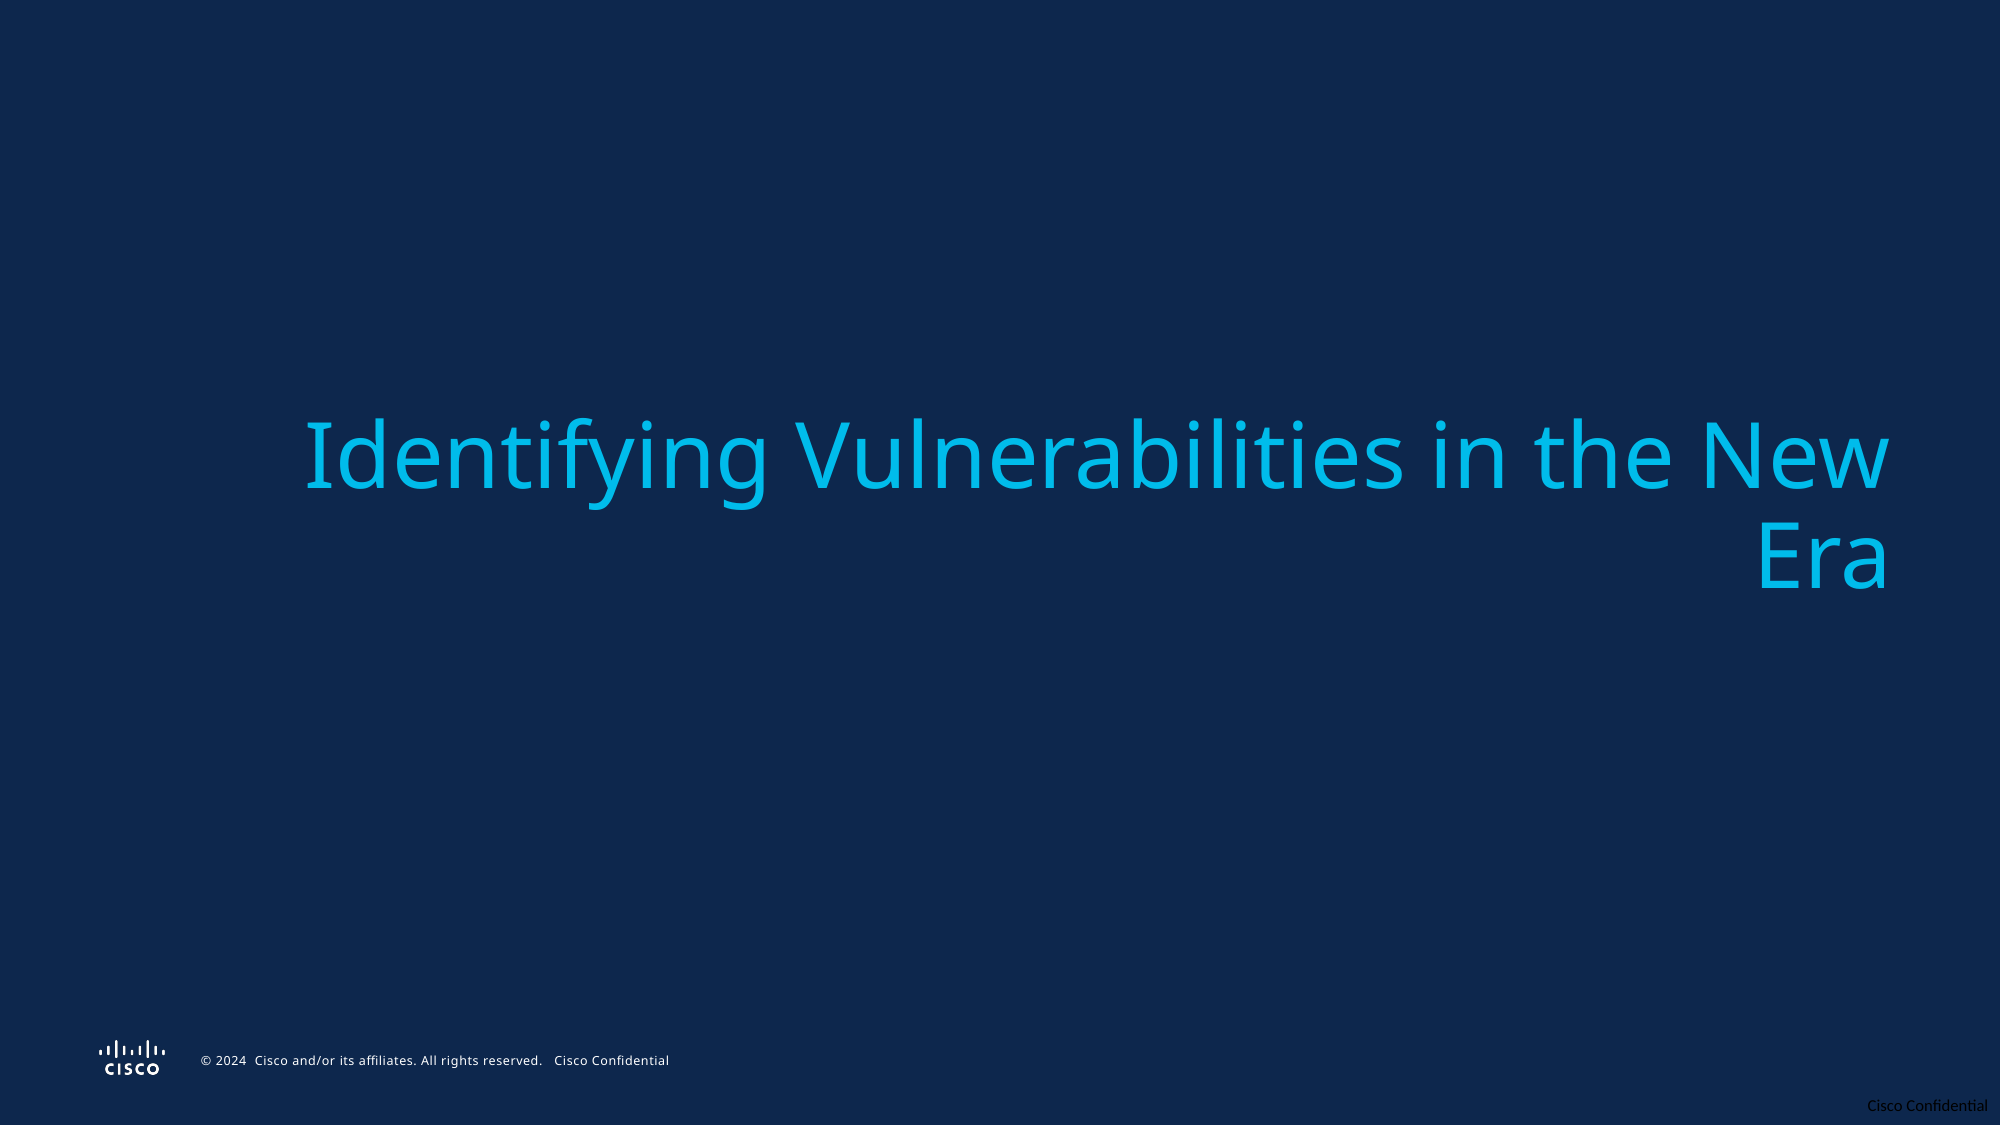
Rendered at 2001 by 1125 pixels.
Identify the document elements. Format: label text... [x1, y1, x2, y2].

title Identifying Vulnerabilities in the New Era [219, 454, 1900, 560]
picture [99, 1040, 165, 1075]
